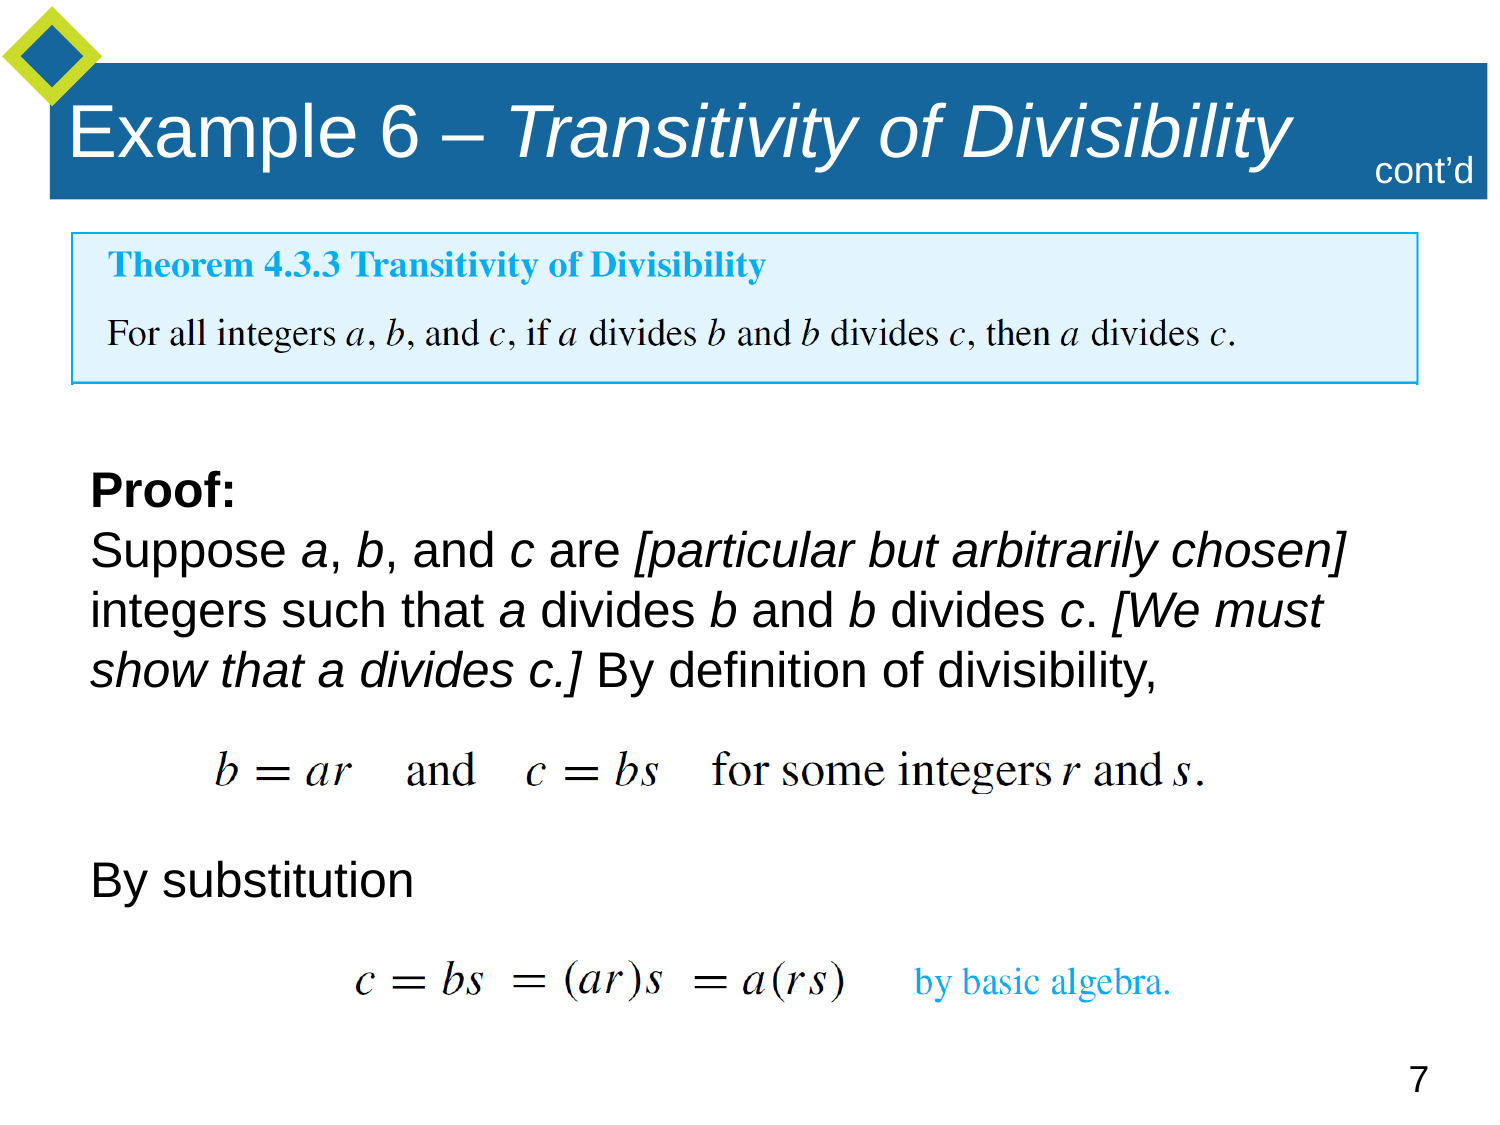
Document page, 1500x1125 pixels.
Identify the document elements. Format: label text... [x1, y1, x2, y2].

picture [337, 946, 676, 1016]
list Proof: Suppose a, b, and c are [particular but arbitrarily chosen] integers such that a divides b and b divides c. [We must show that a divides c.] By definition of divisibility, By substitution [75, 450, 1425, 1103]
picture [64, 224, 1426, 386]
picture [199, 740, 1217, 794]
text_box cont’d [1359, 138, 1498, 221]
picture [687, 948, 1176, 1014]
picture [74, 235, 1416, 381]
title Example 6 – Transitivity of Divisibility [52, 33, 1403, 221]
